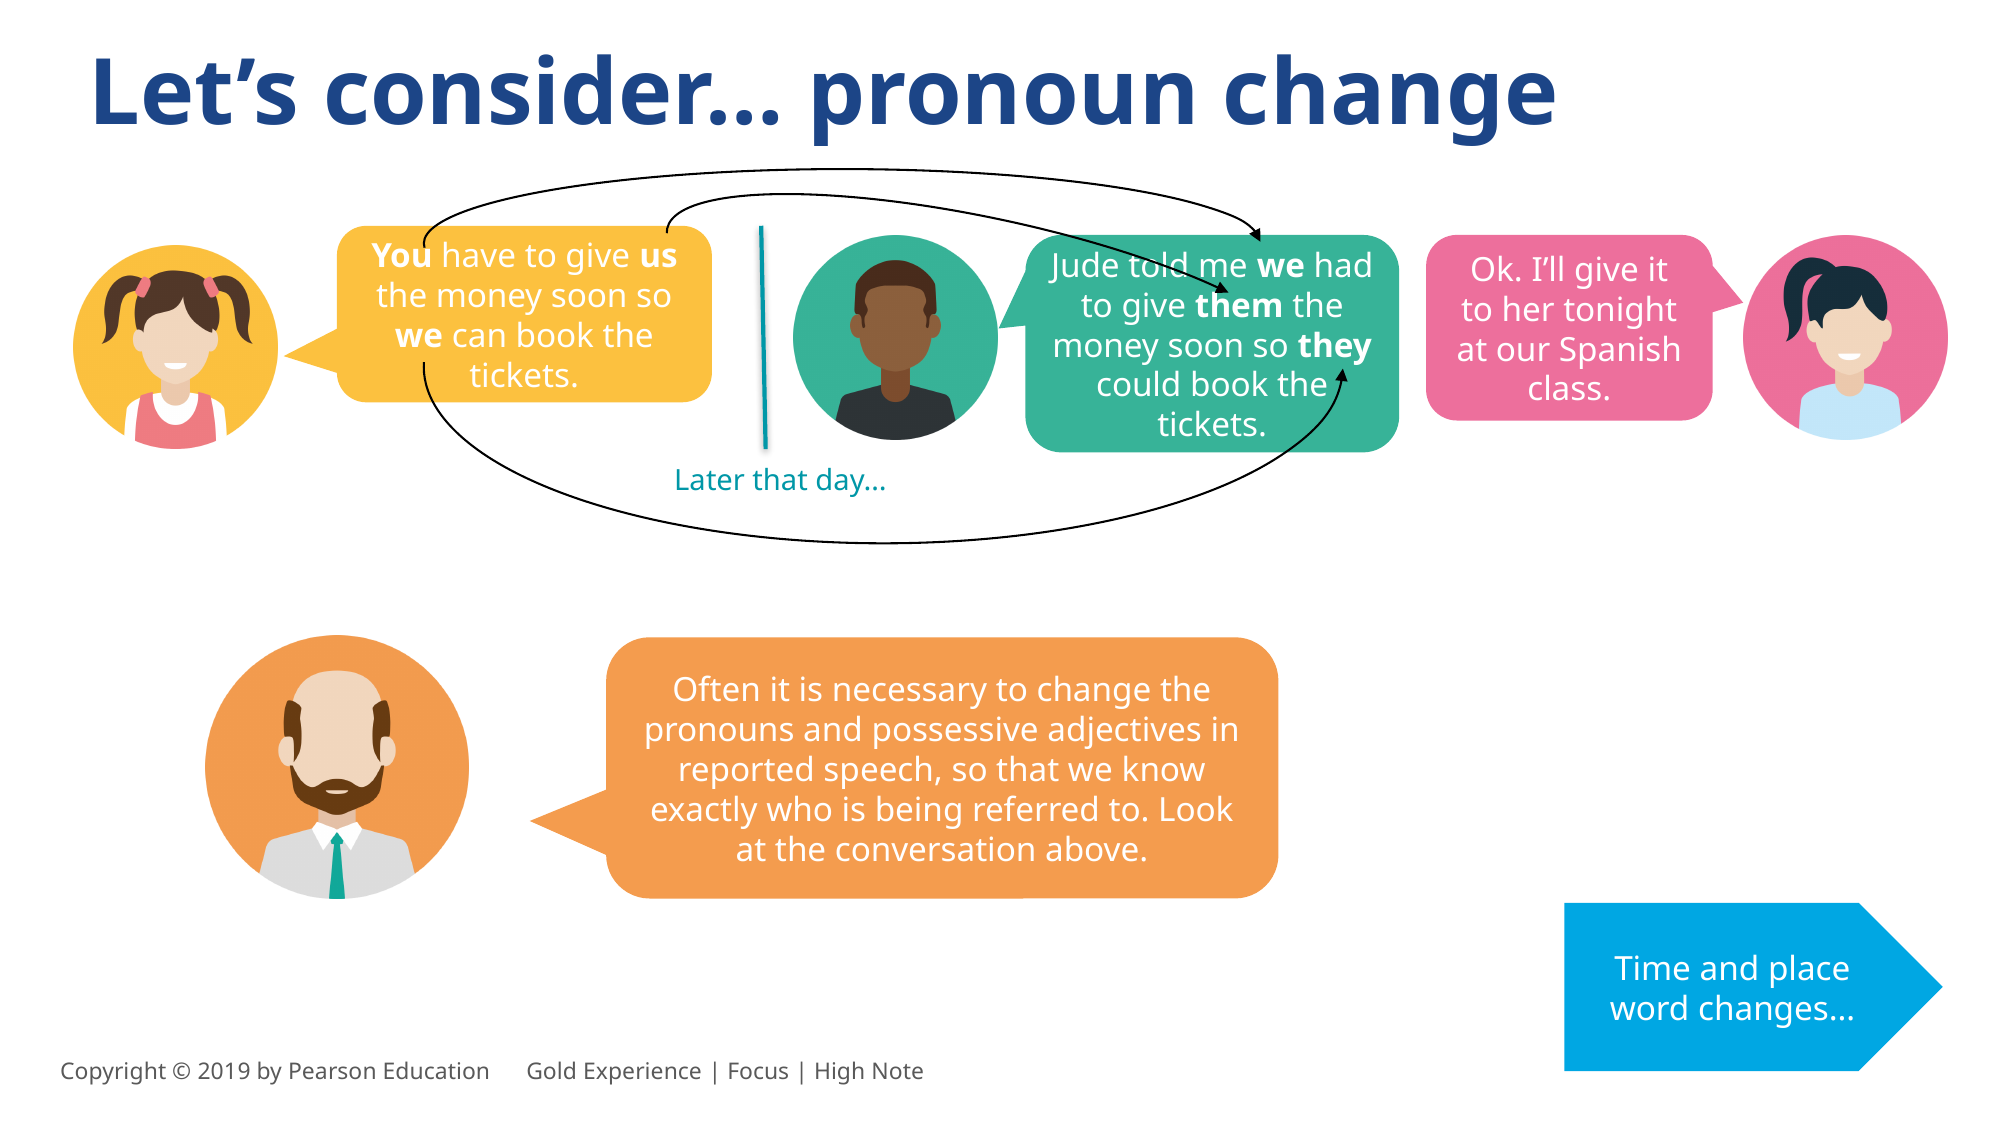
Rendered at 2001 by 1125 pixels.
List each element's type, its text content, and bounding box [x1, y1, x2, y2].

picture [1743, 235, 1948, 440]
text_box [423, 168, 1261, 248]
text_box You have to give us the money soon so we can book the tickets. [283, 223, 715, 405]
picture [73, 245, 278, 450]
text_box Jude told me we had to give them the money soon so they could book the tickets. [1001, 232, 1402, 455]
title Let’s consider… pronoun change [73, 37, 1832, 253]
picture [205, 635, 469, 899]
text_box Time and place word changes… [1562, 900, 1945, 1074]
text_box Often it is necessary to change the pronouns and possessive adjectives in reported speech, so that we know exactly who is being referred to. Look at the conversation above. [527, 635, 1281, 901]
text_box [666, 193, 1229, 297]
footer Copyright © 2019 by Pearson Education Gold Experience | Focus | High Note [45, 1040, 1084, 1101]
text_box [760, 225, 766, 450]
text_box [423, 362, 1348, 545]
picture [793, 235, 998, 440]
text_box Ok. I’ll give it to her tonight at our Spanish class. [1423, 232, 1738, 423]
